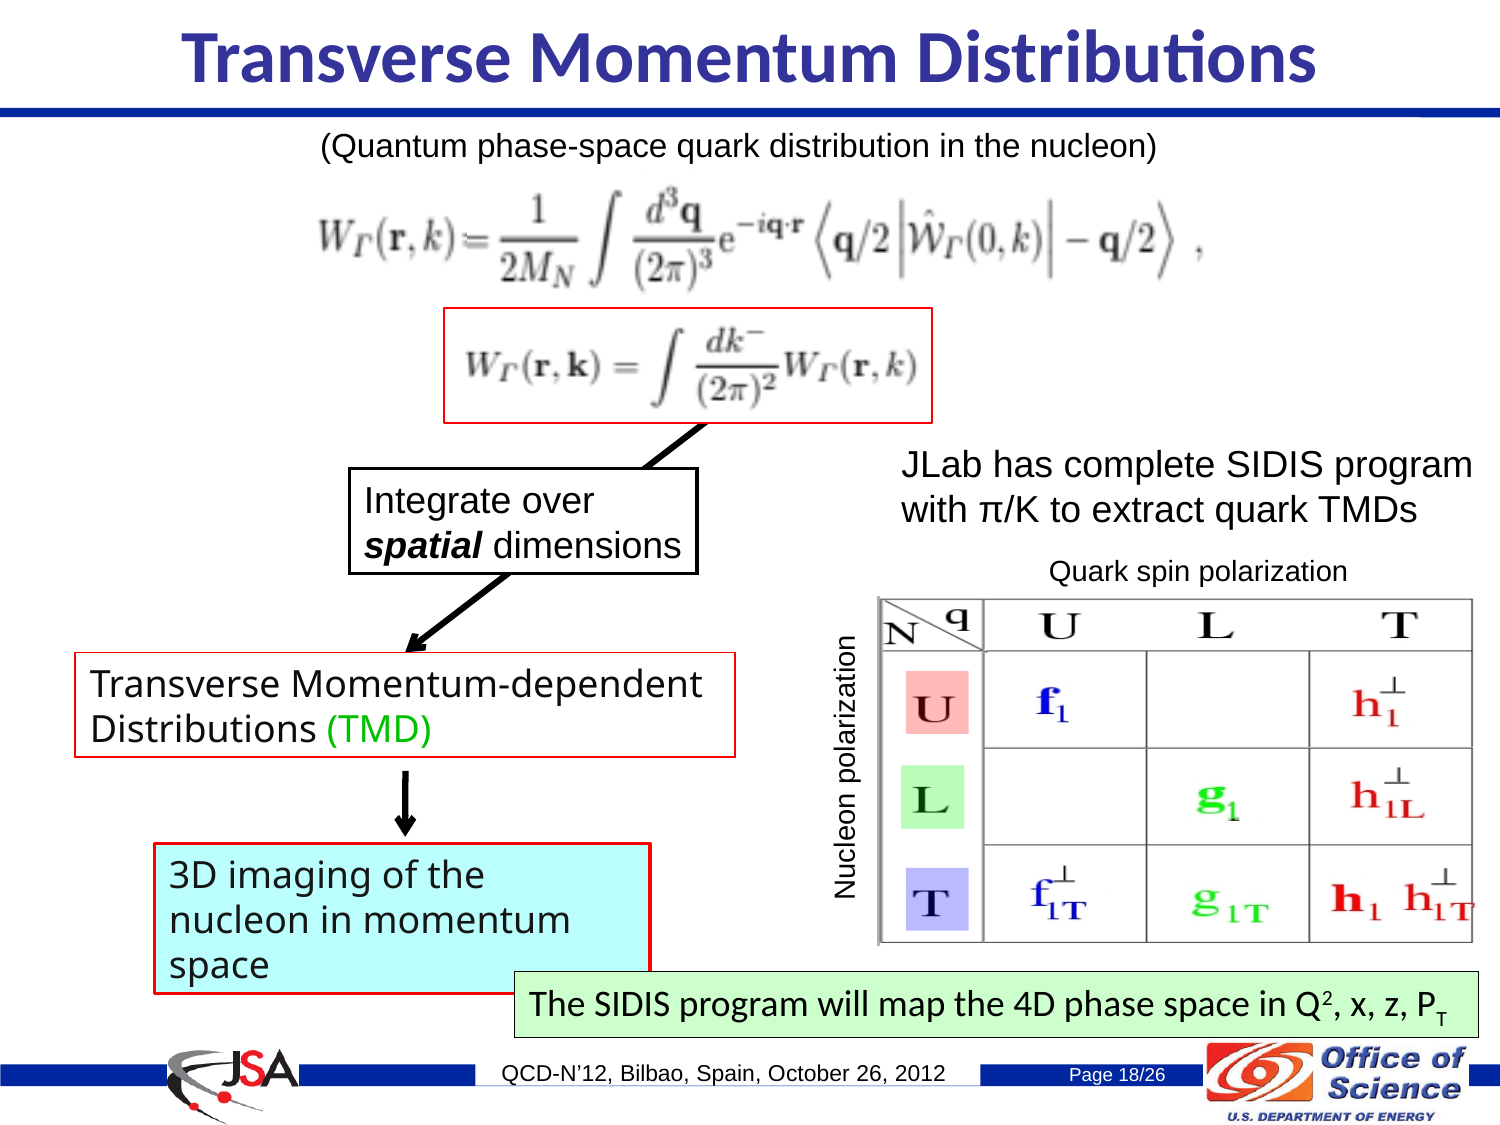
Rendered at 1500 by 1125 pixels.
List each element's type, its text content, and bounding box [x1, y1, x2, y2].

text_box The SIDIS program will map the 4D phase space in Q2, x, z, PT [514, 971, 1479, 1038]
picture [1203, 1038, 1469, 1125]
title Transverse Momentum Distributions [74, 0, 1426, 106]
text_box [817, 432, 1492, 946]
text_box (Quantum phase-space quark distribution in the nucleon) [305, 116, 1183, 172]
picture [167, 1049, 299, 1125]
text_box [74, 368, 776, 950]
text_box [311, 163, 1226, 304]
picture [445, 308, 932, 423]
